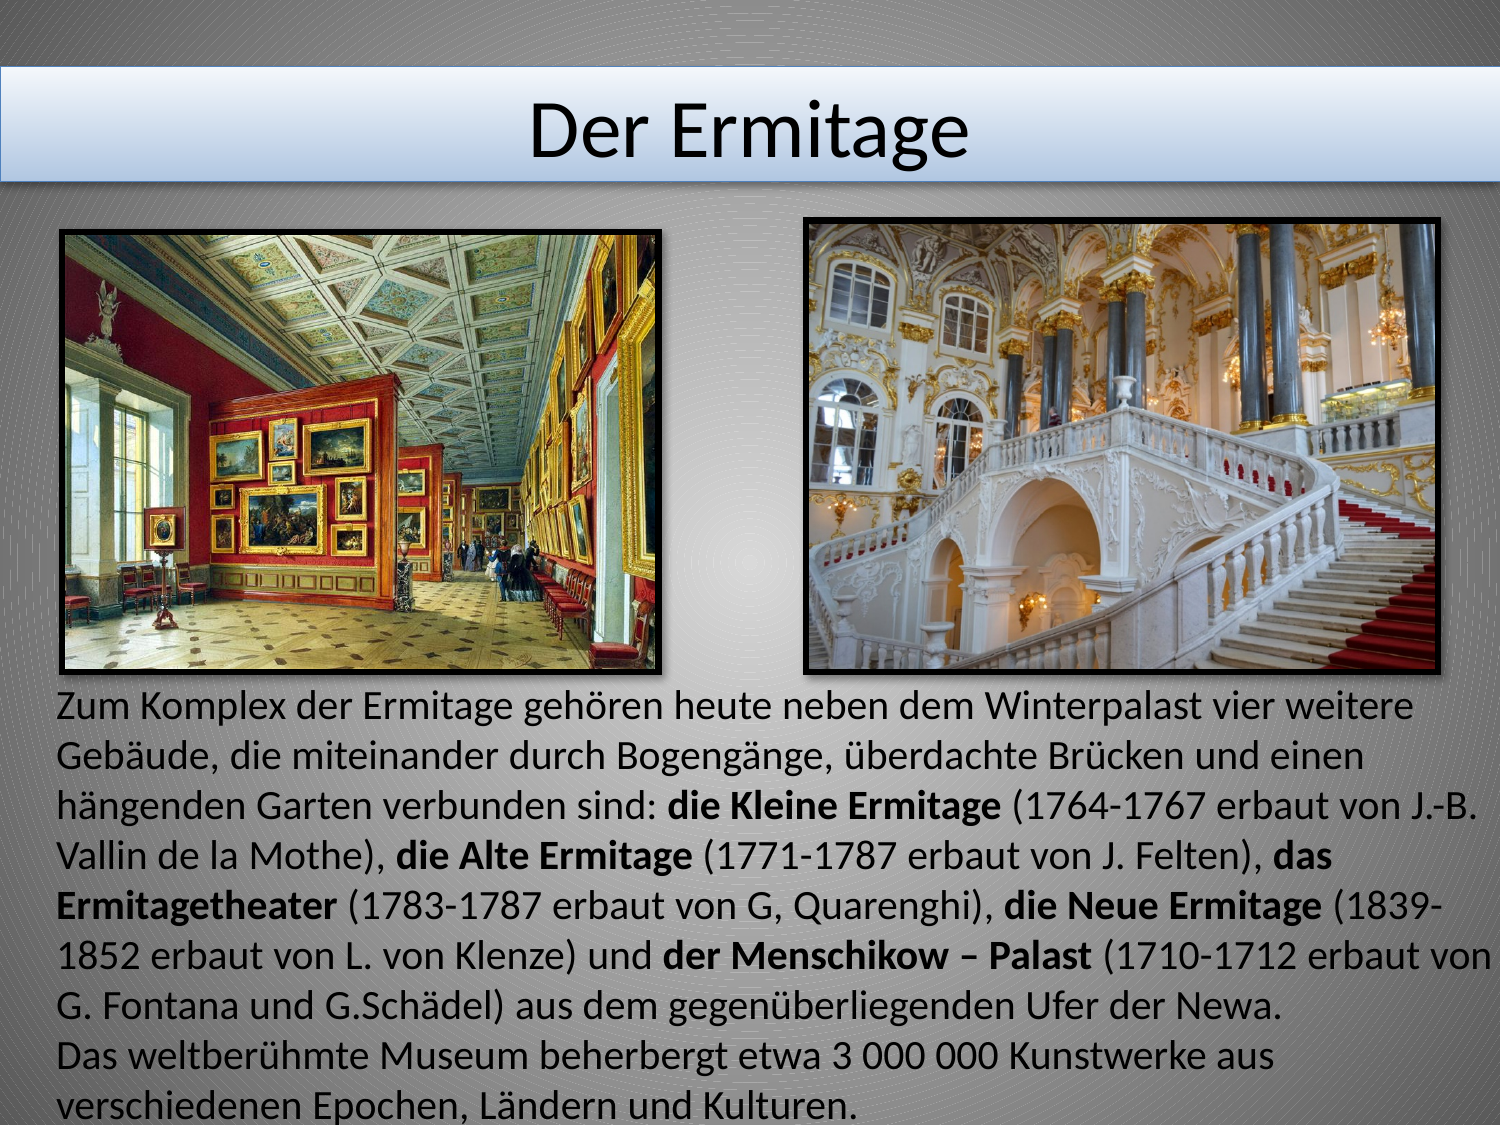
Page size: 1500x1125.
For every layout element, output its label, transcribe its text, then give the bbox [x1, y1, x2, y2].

picture [64, 234, 656, 670]
text_box Der Ermitage [0, 66, 1500, 182]
text_box Zum Komplex der Ermitage gehören heute neben dem Winterpalast vier weitere Gebäude, die miteinander durch Bogengänge, überdachte Brücken und einen hängenden Garten verbunden sind: die Kleine Ermitage (1764-1767 erbaut von J.-B. Vallin de la Mothe), die Alte Ermitage (1771-1787 erbaut von J. Felten), das Ermitagetheater (1783-1787 erbaut von G, Quarenghi), die Neue Ermitage (1839-1852 erbaut von L. von Klenze) und der Menschikow – Palast (1710-1712 erbaut von G. Fontana und G.Schädel) aus dem gegenüberliegenden Ufer der Newa. Das weltberühmte Museum beherbergt etwa 3 000 000 Kunstwerke aus verschiedenen Epochen, Ländern und Kulturen. [41, 670, 1500, 1125]
picture [808, 223, 1436, 670]
